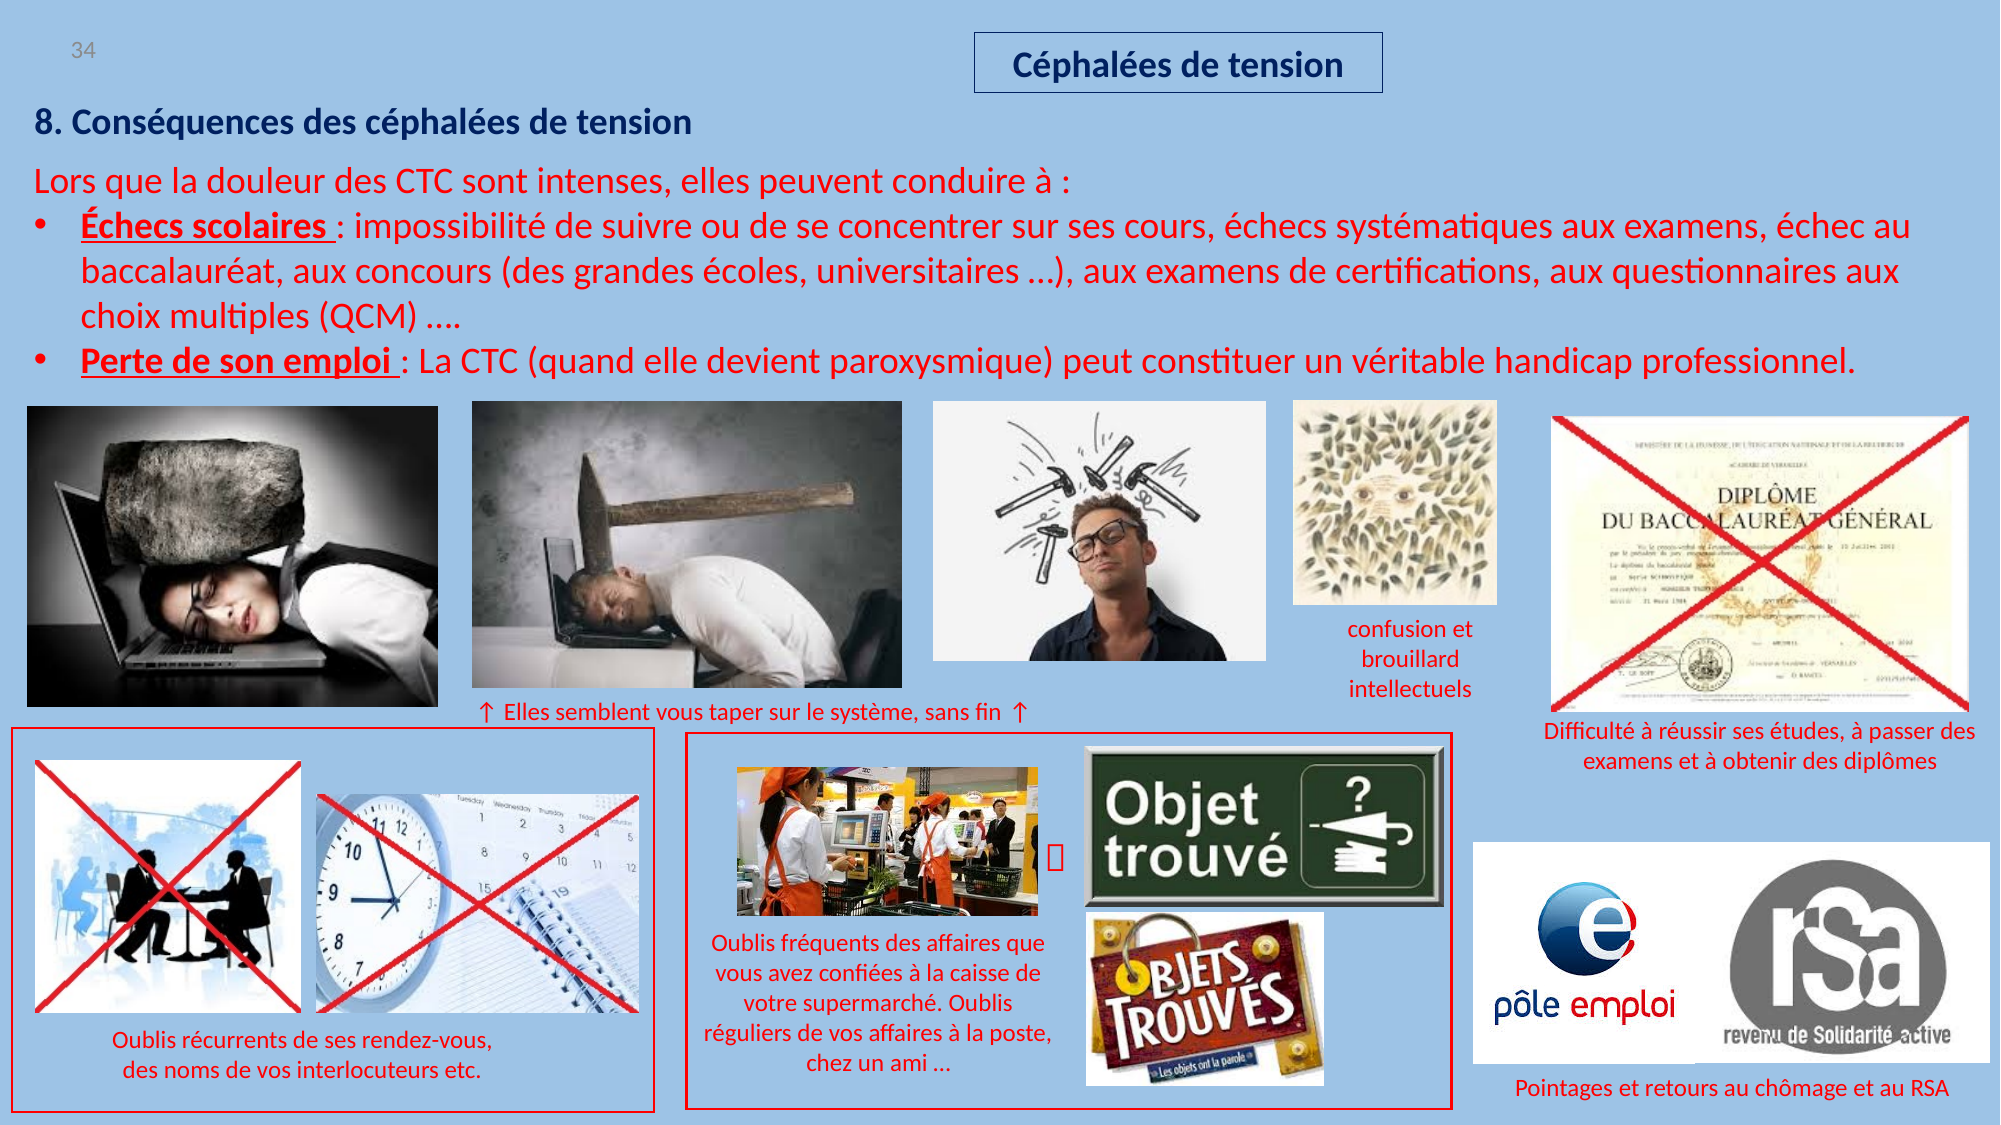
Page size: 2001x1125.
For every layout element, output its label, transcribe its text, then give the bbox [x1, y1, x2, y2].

text_box Lors que la douleur des CTC sont intenses, elles peuvent conduire à : Échecs scolaires : impossibilité de suivre ou de se concentrer sur ses cours, échecs systématiques aux examens, échec au baccalauréat, aux concours (des grandes écoles, universitaires …), aux examens de certifications, aux questionnaires aux choix multiples (QCM) …. Perte de son emploi : La CTC (quand elle devient paroxysmique) peut constituer un véritable handicap professionnel. [19, 148, 1949, 389]
picture [316, 794, 639, 1013]
text_box  [1038, 826, 1084, 887]
picture [471, 401, 902, 688]
picture [737, 767, 1038, 916]
text_box Oublis récurrents de ses rendez-vous, des noms de vos interlocuteurs etc. [88, 1016, 517, 1092]
picture [1086, 912, 1324, 1086]
picture [933, 401, 1266, 661]
text_box [11, 727, 655, 1113]
text_box 34 [19, 16, 112, 82]
text_box confusion et brouillard intellectuels [1282, 604, 1539, 710]
text_box ↑ Elles semblent vous taper sur le système, sans fin ↑ [450, 687, 1057, 733]
text_box Difficulté à réussir ses études, à passer des examens et à obtenir des diplômes [1520, 706, 2000, 782]
text_box Oublis fréquents des affaires que vous avez confiées à la caisse de votre supermarché. Oublis réguliers de vos affaires à la poste, chez un ami … [686, 919, 1071, 1084]
text_box Pointages et retours au chômage et au RSA [1500, 1063, 1966, 1109]
text_box Céphalées de tension [974, 32, 1383, 93]
picture [1551, 416, 1969, 712]
picture [35, 760, 301, 1013]
picture [1473, 842, 1990, 1064]
picture [1293, 400, 1497, 605]
text_box 8. Conséquences des céphalées de tension [19, 90, 888, 148]
text_box [685, 732, 1453, 1110]
picture [1084, 746, 1444, 908]
picture [27, 406, 438, 707]
